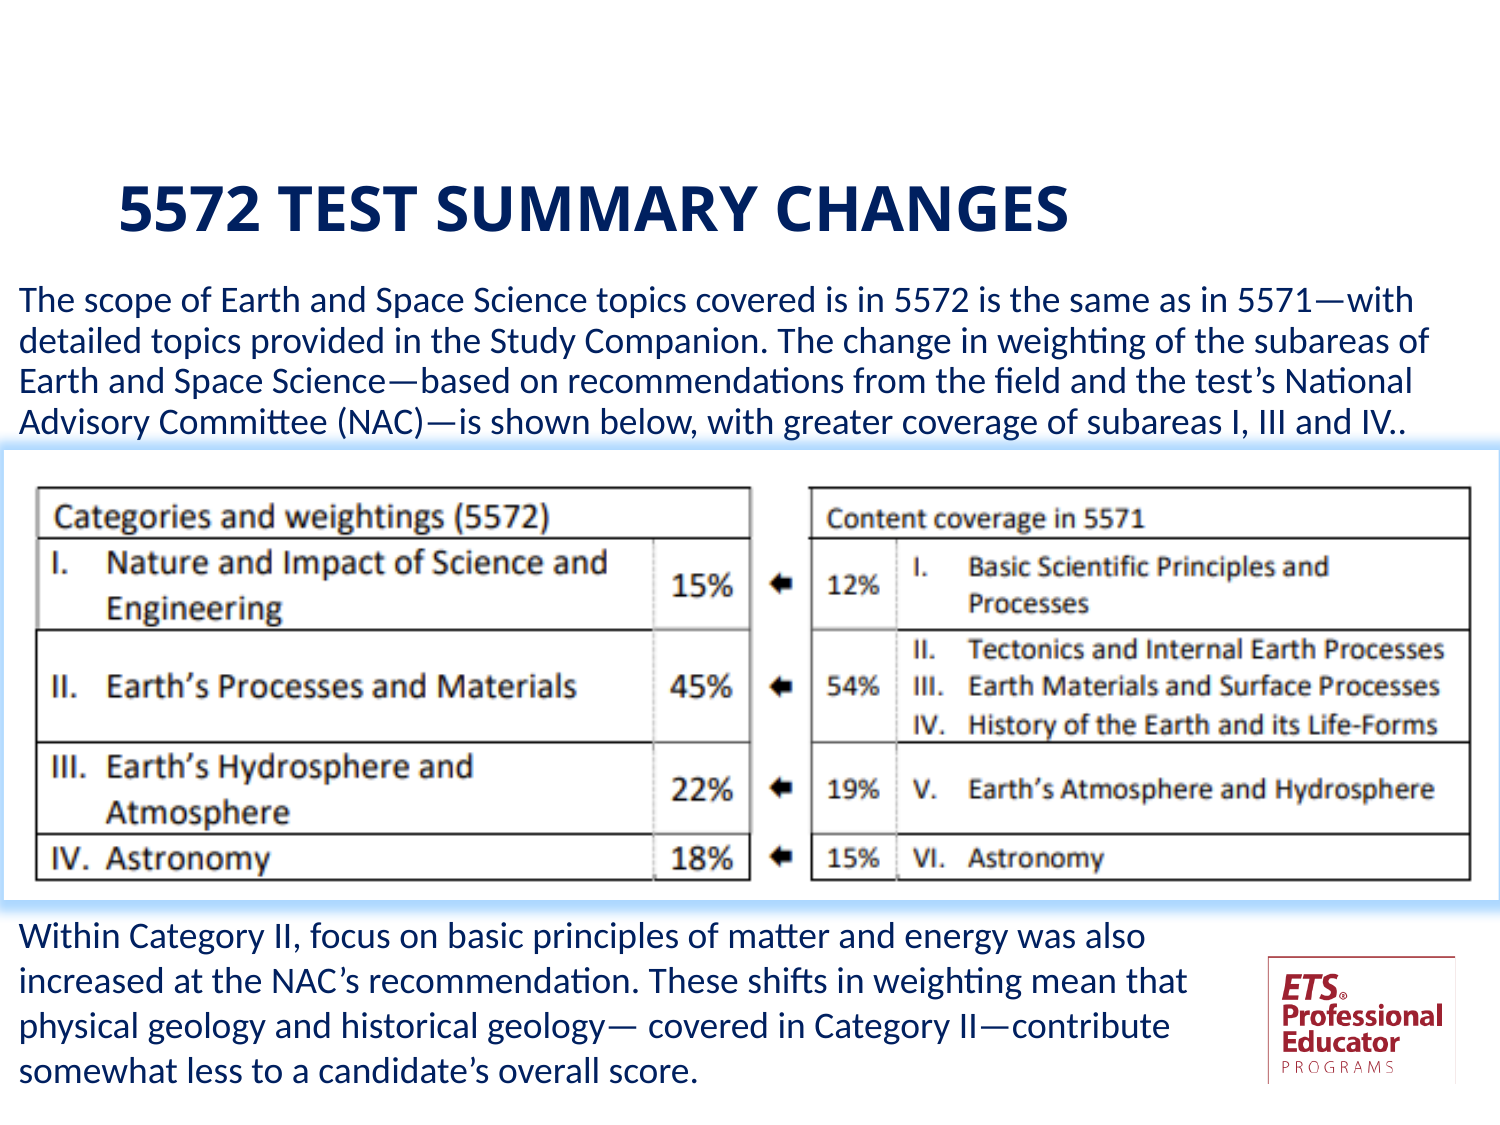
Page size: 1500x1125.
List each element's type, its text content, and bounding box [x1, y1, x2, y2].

picture [3, 449, 1499, 900]
text_box Within Category II, focus on basic principles of matter and energy was also increased at the NAC’s recommendation. These shifts in weighting mean that physical geology and historical geology— covered in Category II—contribute somewhat less to a candidate’s overall score. [3, 903, 1248, 1099]
list The scope of Earth and Space Science topics covered is in 5572 is the same as in 5571—with detailed topics provided in the Study Companion. The change in weighting of the subareas of Earth and Space Science—based on recommendations from the field and the test’s National Advisory Committee (NAC)—is shown below, with greater coverage of subareas I, III and IV.. [3, 251, 1497, 436]
title 5572 TEST SUMMARY CHANGES [103, 35, 1397, 253]
